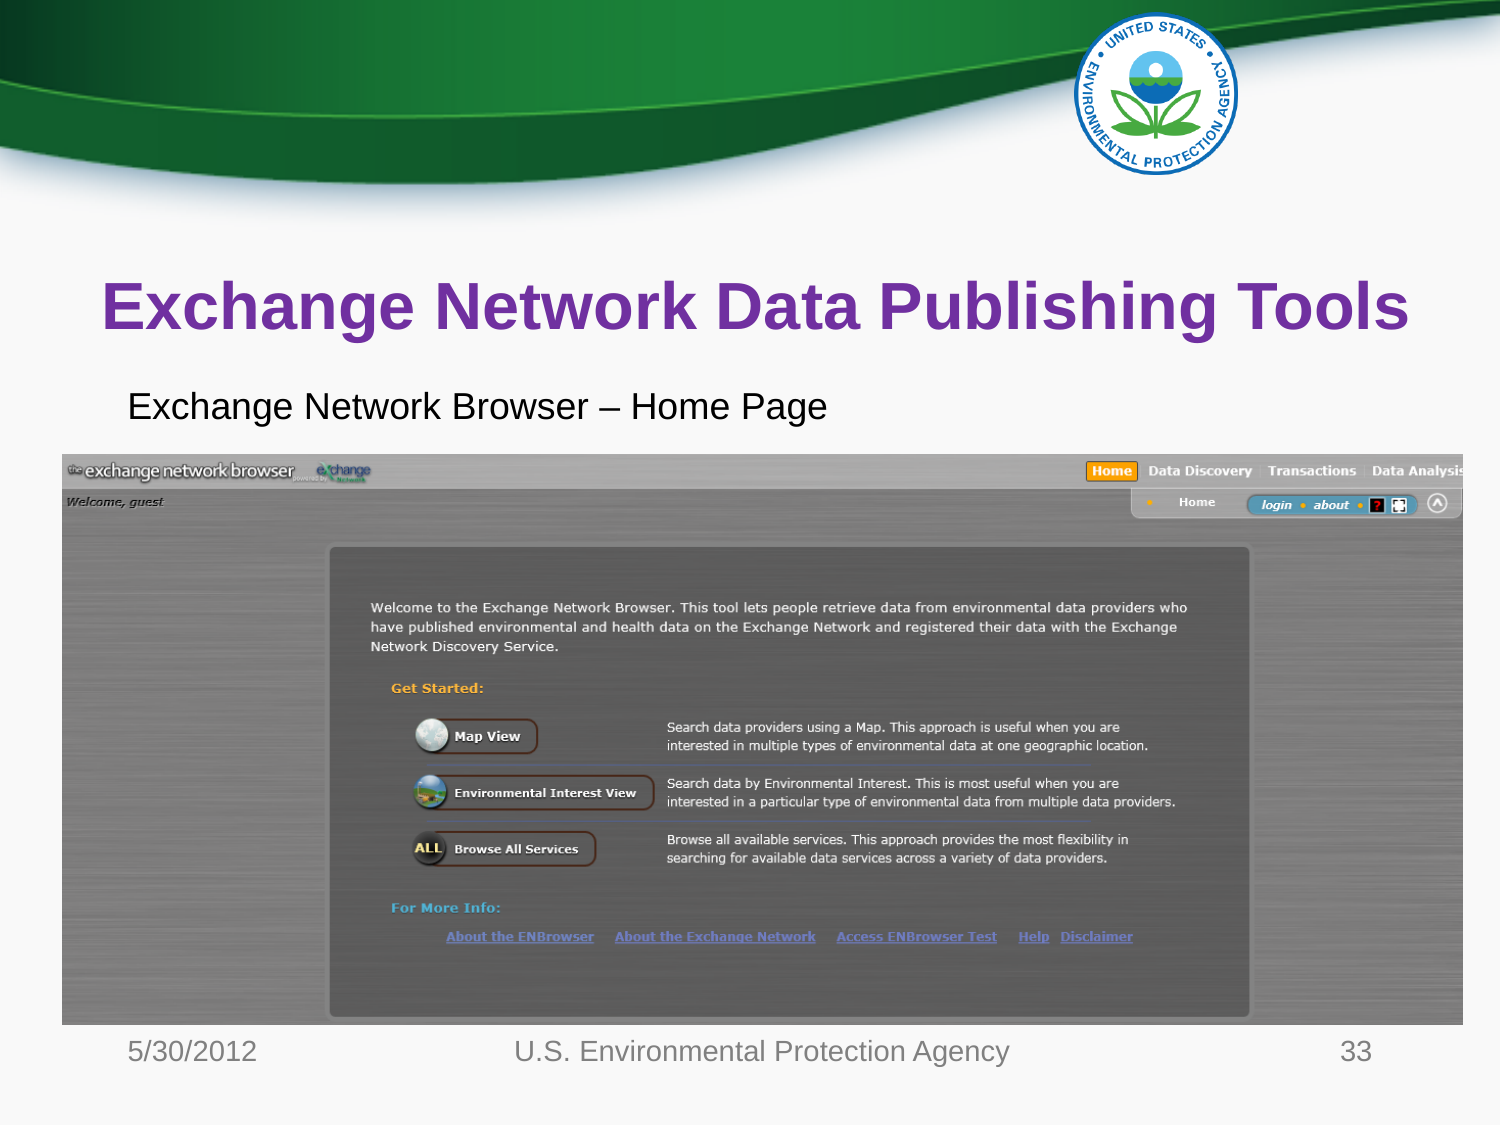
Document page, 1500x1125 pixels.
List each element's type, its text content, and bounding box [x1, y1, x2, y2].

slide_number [112, 1034, 426, 1101]
slide_number 33 [1213, 1034, 1388, 1101]
title Exchange Network Data Publishing Tools [49, 254, 1463, 351]
picture [0, 0, 1500, 1125]
footer U.S. Environmental Protection Agency [426, 1034, 1213, 1101]
text_box Exchange Network Browser – Home Page [112, 375, 1388, 452]
